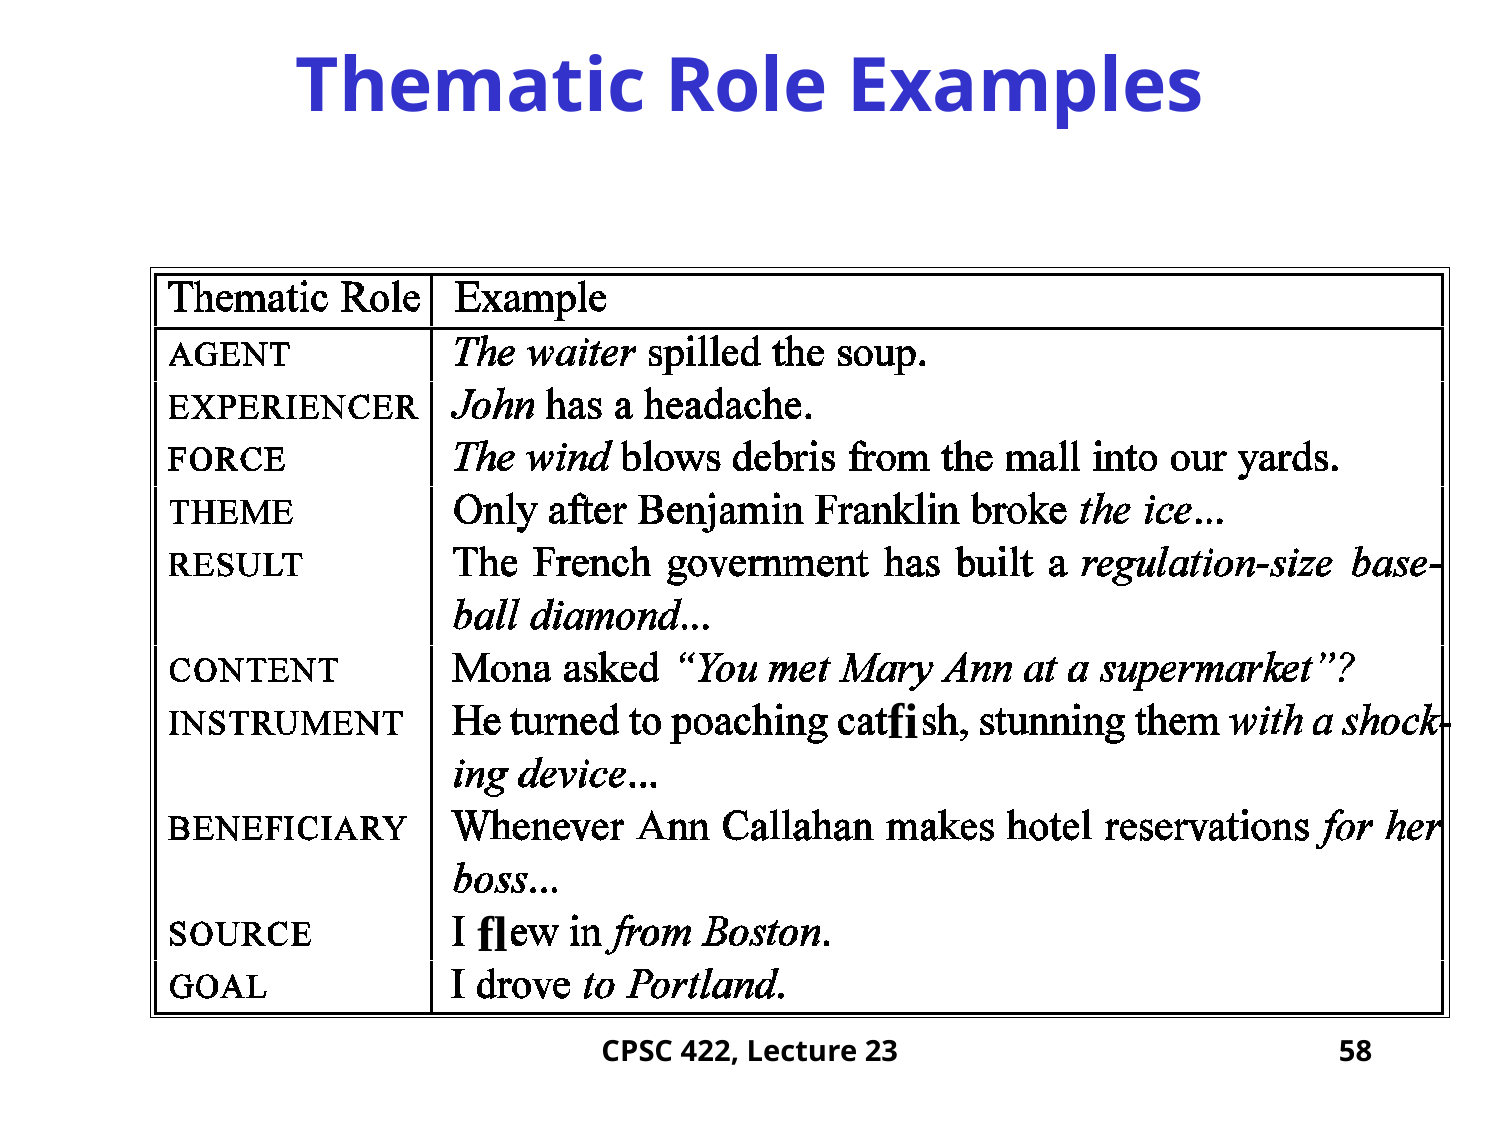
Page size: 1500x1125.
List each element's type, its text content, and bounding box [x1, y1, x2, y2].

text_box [150, 267, 1450, 1019]
footer CPSC 422, Lecture 23 [512, 1027, 988, 1101]
slide_number 58 [1074, 1027, 1388, 1101]
title Thematic Role Examples [49, 24, 1451, 138]
